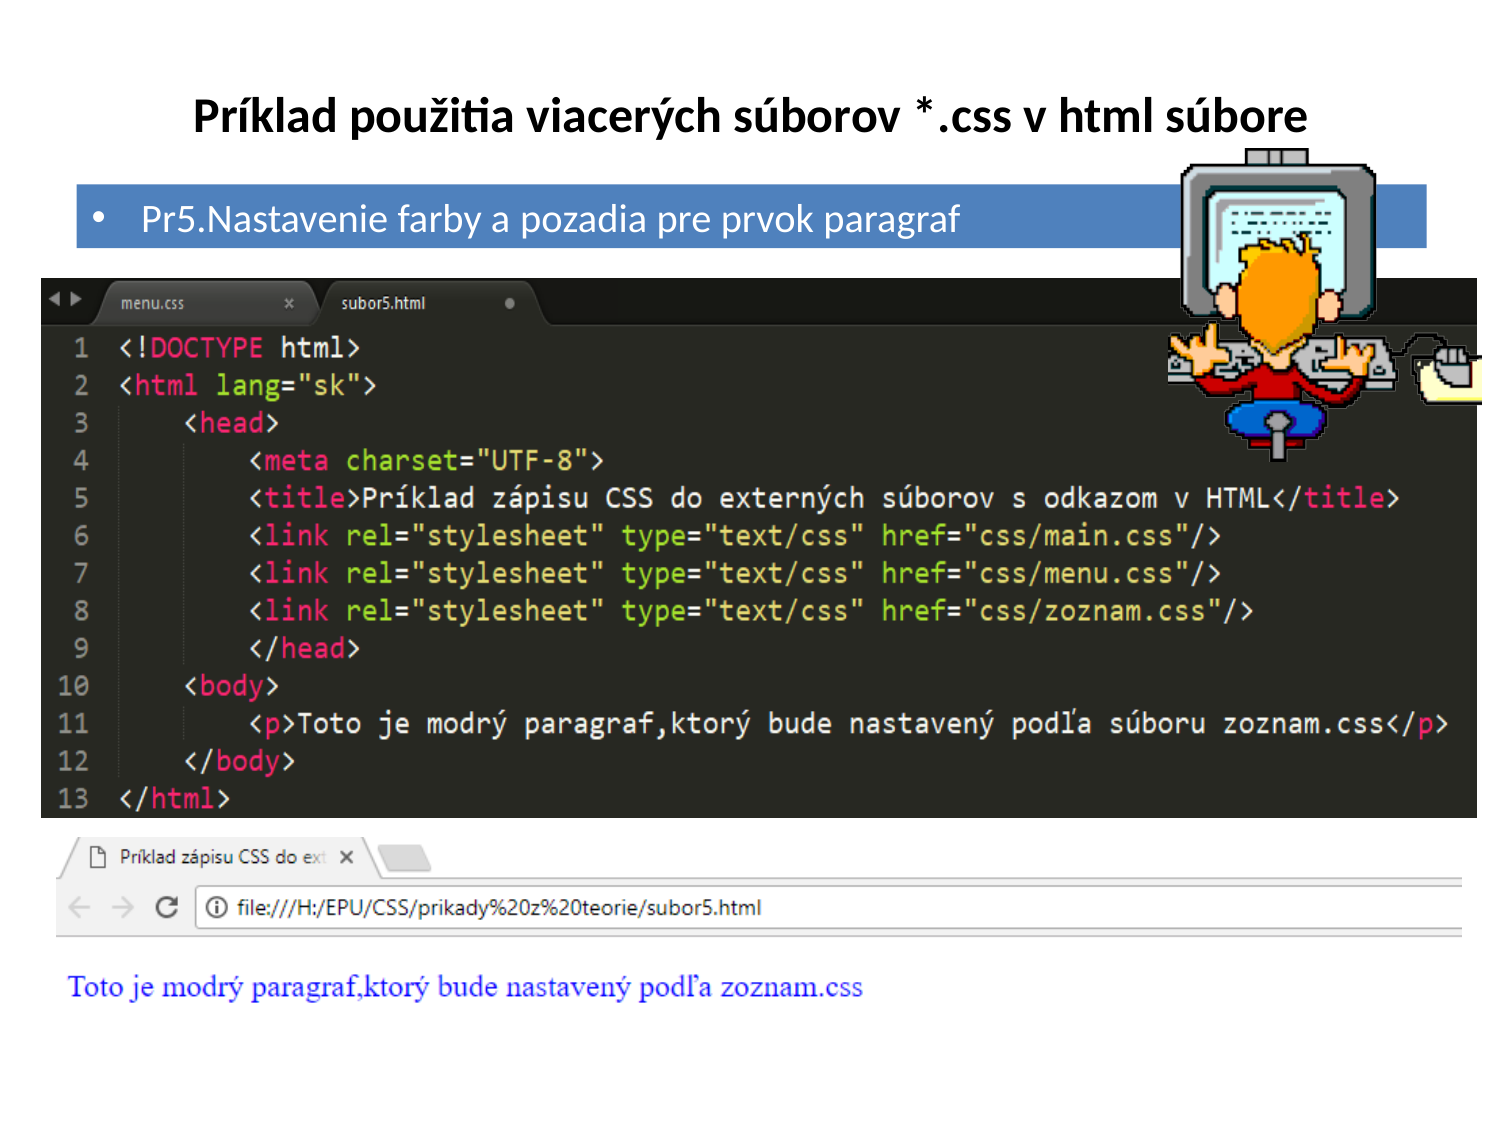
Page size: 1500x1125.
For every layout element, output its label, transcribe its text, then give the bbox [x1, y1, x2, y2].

picture [56, 837, 1462, 1125]
title Príklad použitia viacerých súborov *.css v html súbore [76, 19, 1427, 184]
picture [41, 148, 1482, 819]
list Pr5.Nastavenie farby a pozadia pre prvok paragraf [76, 184, 1163, 249]
